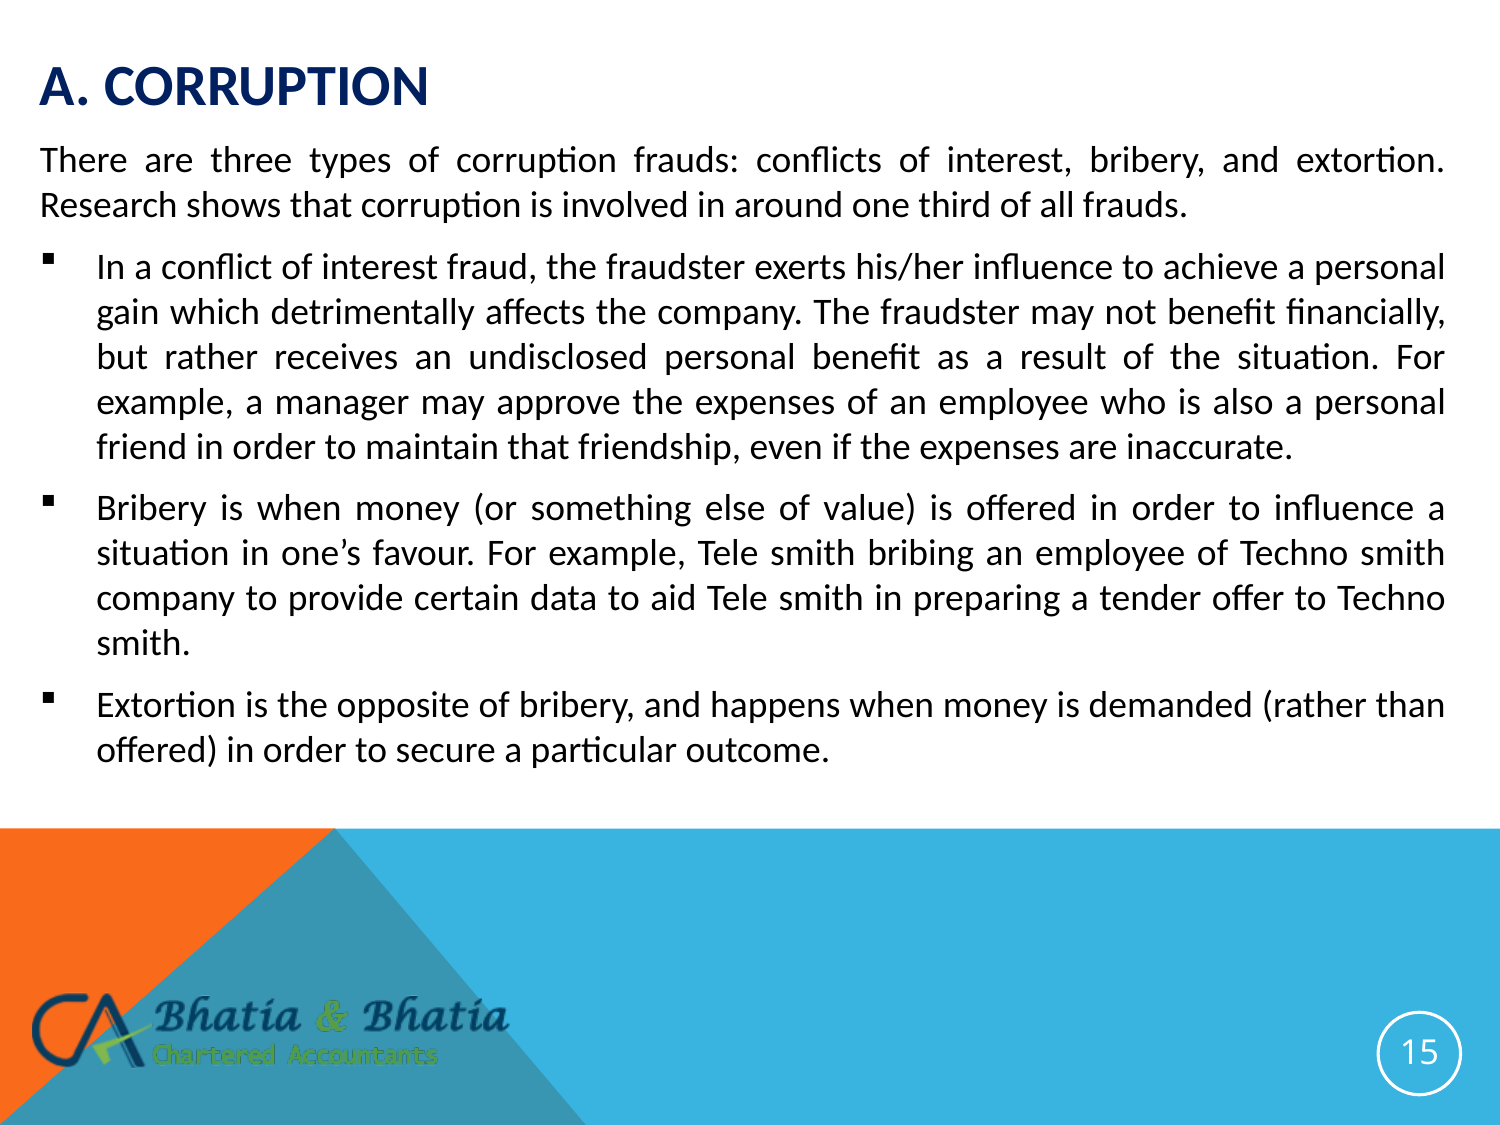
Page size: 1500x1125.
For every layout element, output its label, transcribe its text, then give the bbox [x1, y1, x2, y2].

picture [32, 962, 510, 1095]
list There are three types of corruption frauds: conflicts of interest, bribery, and extortion. Research shows that corruption is involved in around one third of all frauds. In a conflict of interest fraud, the fraudster exerts his/her influence to achieve a personal gain which detrimentally affects the company. The fraudster may not benefit financially, but rather receives an undisclosed personal benefit as a result of the situation. For example, a manager may approve the expenses of an employee who is also a personal friend in order to maintain that friendship, even if the expenses are inaccurate. Bribery is when money (or something else of value) is offered in order to influence a situation in one’s favour. For example, Tele smith bribing an employee of Techno smith company to provide certain data to aid Tele smith in preparing a tender offer to Techno smith. Extortion is the opposite of bribery, and happens when money is demanded (rather than offered) in order to secure a particular outcome. [24, 127, 1463, 838]
title a. corruption [24, 37, 1259, 127]
slide_number 15 [1376, 1010, 1463, 1097]
